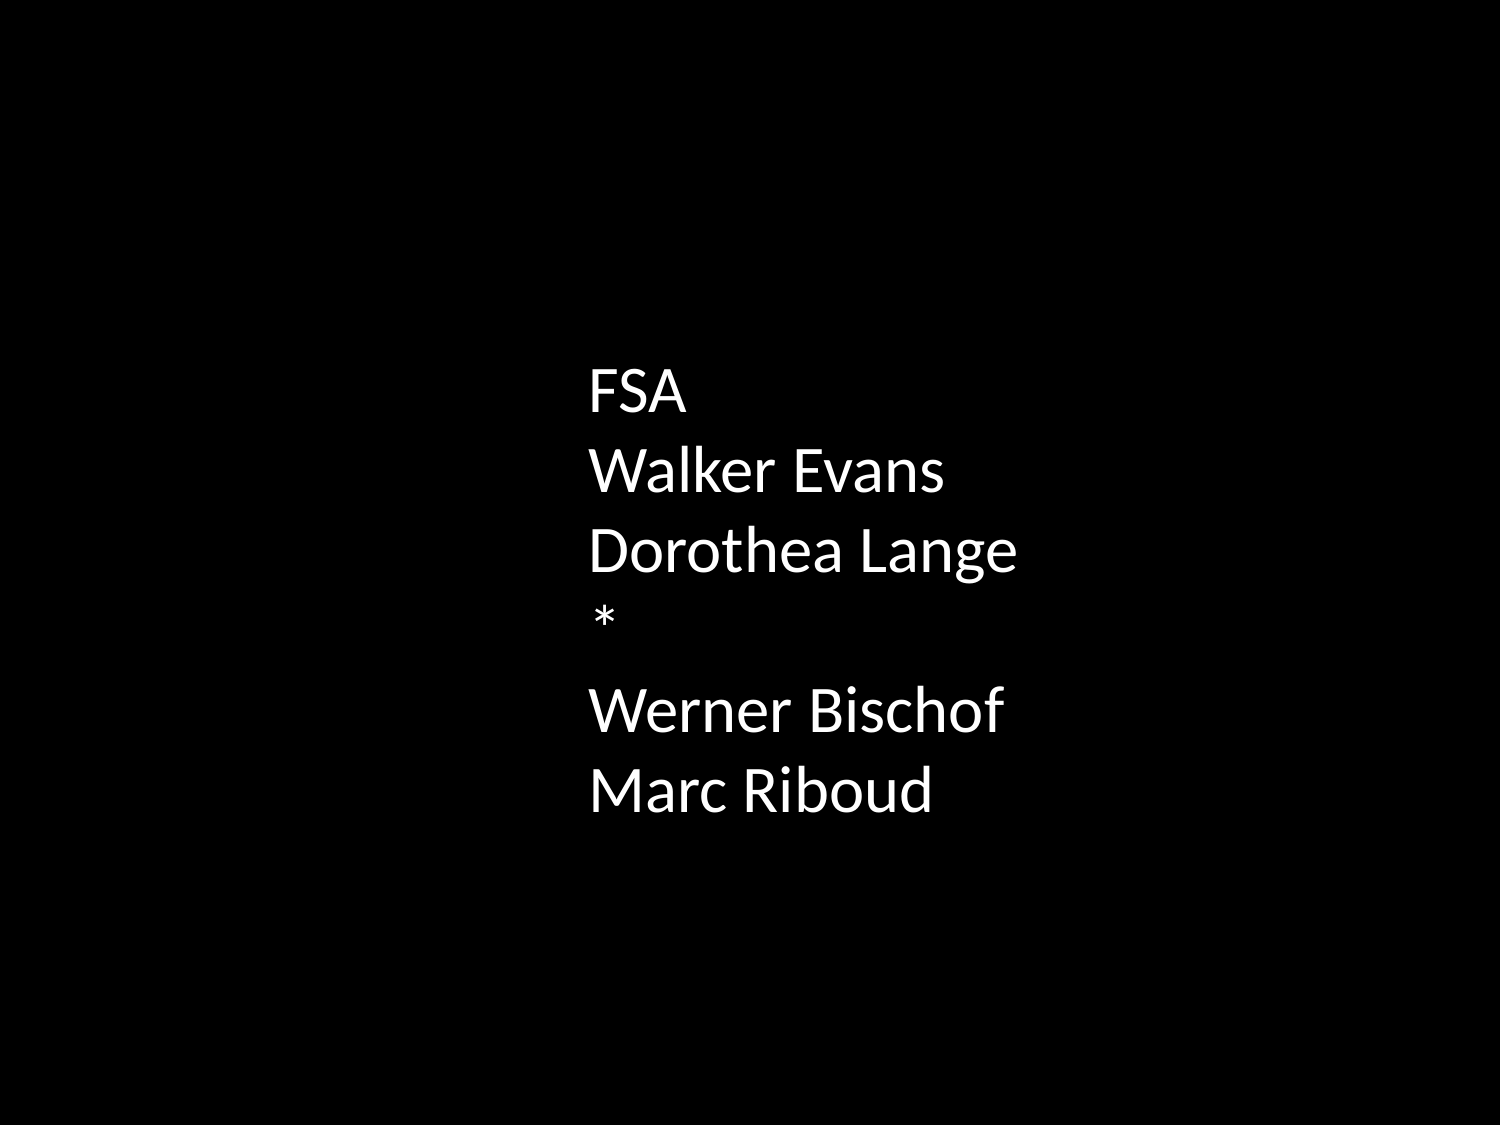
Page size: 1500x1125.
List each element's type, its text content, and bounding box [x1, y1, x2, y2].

text_box FSA Walker Evans Dorothea Lange * Werner Bischof Marc Riboud [573, 338, 1034, 833]
